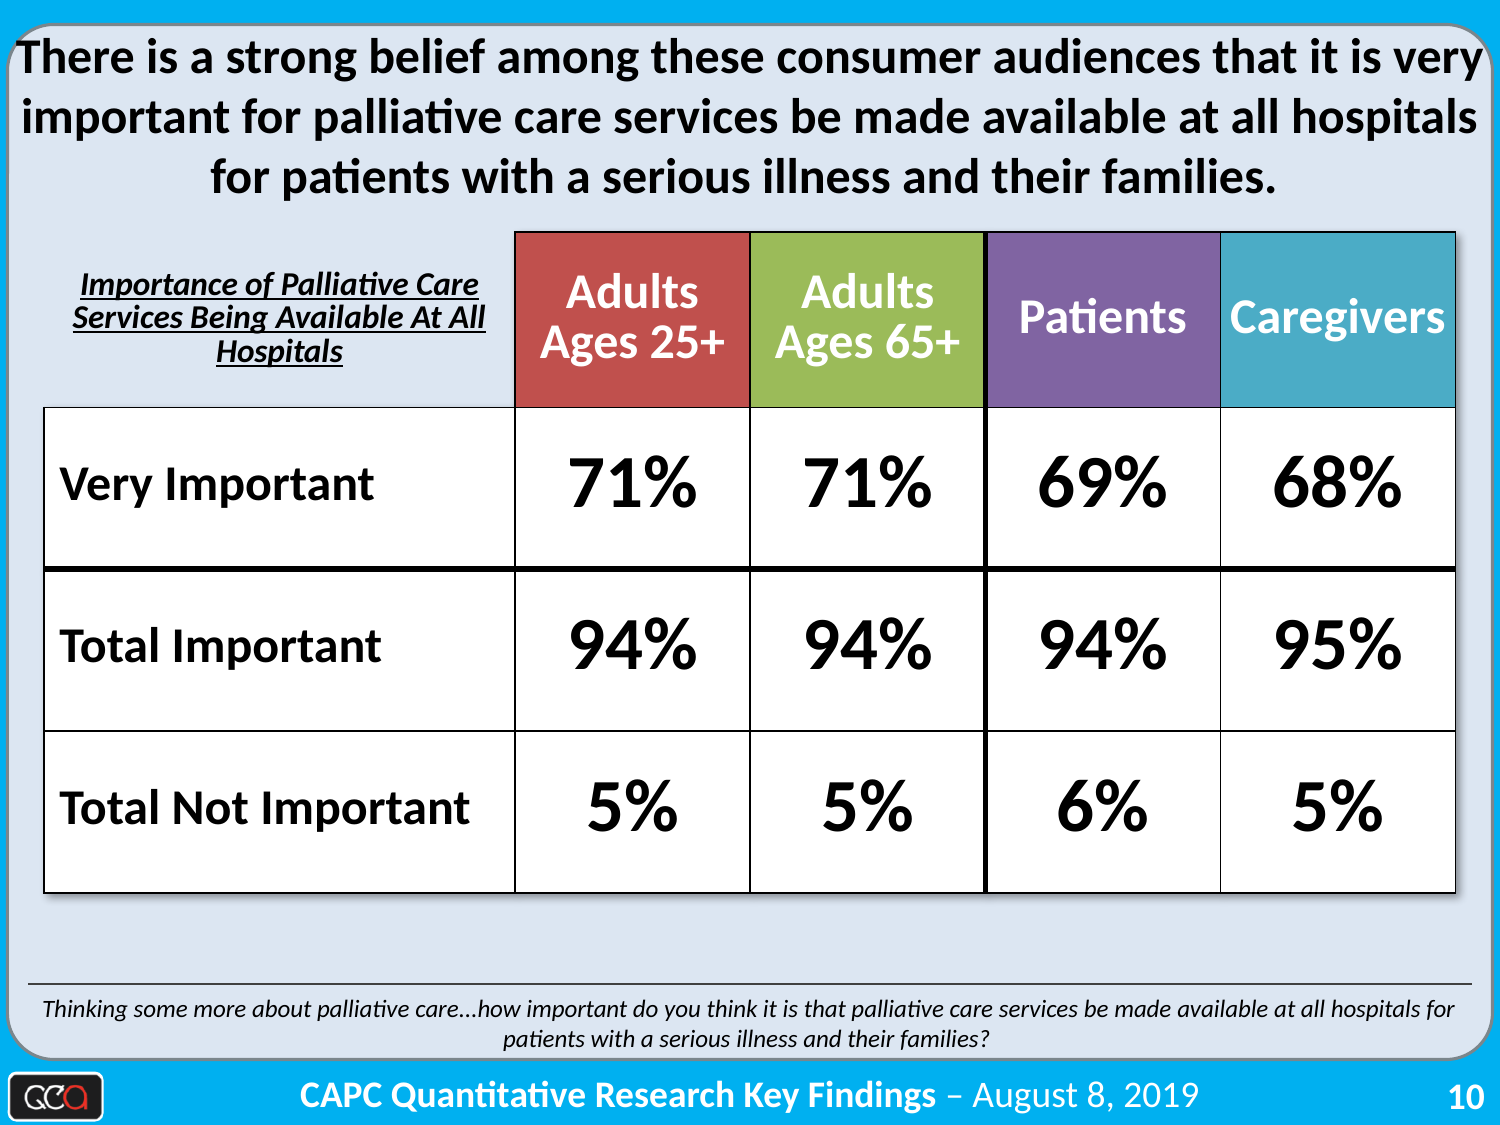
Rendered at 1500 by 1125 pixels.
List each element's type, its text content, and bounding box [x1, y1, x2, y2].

table_cell 69% [988, 408, 1220, 566]
table_cell 71% [751, 408, 983, 566]
table_header Caregivers [1221, 233, 1455, 407]
table_cell 6% [988, 732, 1220, 892]
table_cell Total Not Important [45, 732, 514, 892]
picture [8, 1072, 103, 1121]
text_box Thinking some more about palliative care...how important do you think it is that palliative care services be made available at all hospitals for patients with a serious illness and their families? [11, 985, 1489, 1061]
table_cell 94% [751, 572, 983, 730]
table_header Adults Ages 65+ [751, 233, 983, 407]
table_cell Very Important [45, 408, 514, 566]
table_cell 5% [516, 732, 749, 892]
table_header Importance of Palliative Care Services Being Available At All Hospitals [44, 232, 514, 407]
text_box There is a strong belief among these consumer audiences that it is very important for palliative care services be made available at all hospitals for patients with a serious illness and their families. [11, 63, 1489, 164]
table_cell Total Important [45, 572, 514, 730]
table_cell 5% [1221, 732, 1455, 892]
table_header Adults Ages 25+ [516, 233, 749, 407]
table_cell 5% [751, 732, 983, 892]
table_cell 94% [988, 572, 1220, 730]
table_cell 71% [516, 408, 749, 566]
table_cell 68% [1221, 408, 1455, 566]
table_header Patients [988, 233, 1220, 407]
table_cell 94% [516, 572, 749, 730]
table_cell 95% [1221, 572, 1455, 730]
